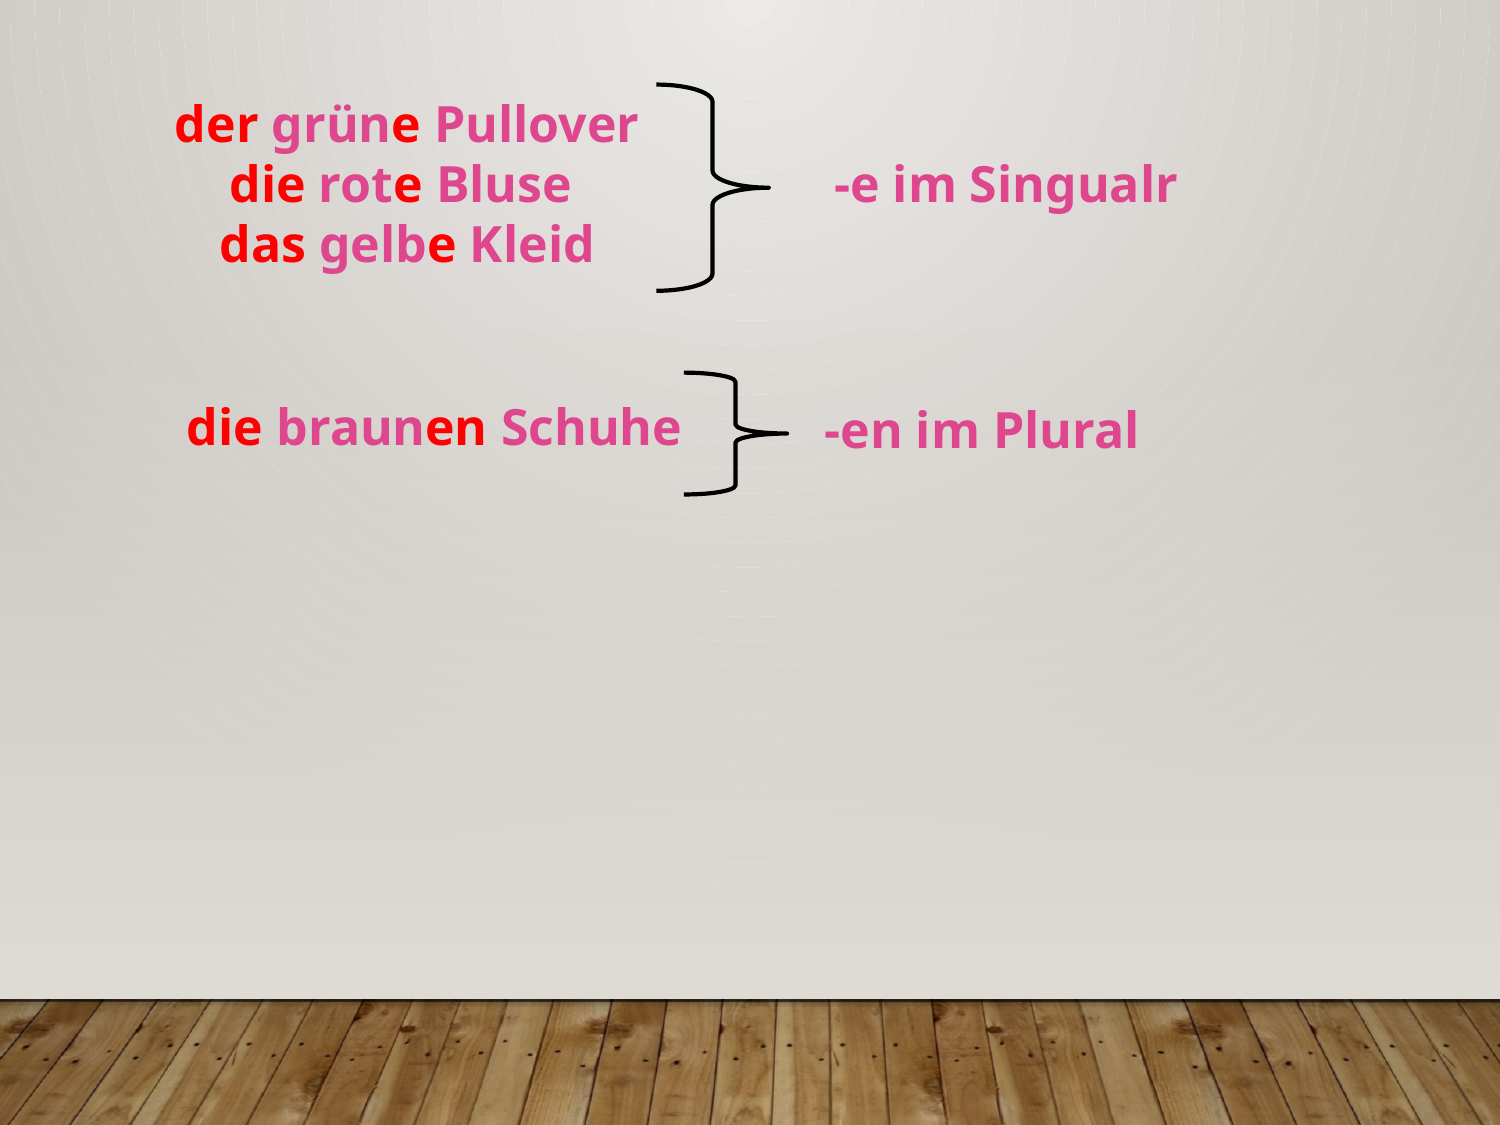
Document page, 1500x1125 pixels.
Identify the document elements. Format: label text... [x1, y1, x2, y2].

text_box -en im Plural [809, 391, 1155, 467]
text_box [656, 84, 769, 291]
text_box [683, 372, 788, 495]
text_box die braunen Schuhe [167, 388, 683, 464]
text_box der grüne Pullover die rote Bluse das gelbe Kleid [160, 84, 655, 280]
picture [0, 999, 1500, 1125]
text_box -e im Singualr [809, 145, 1204, 220]
